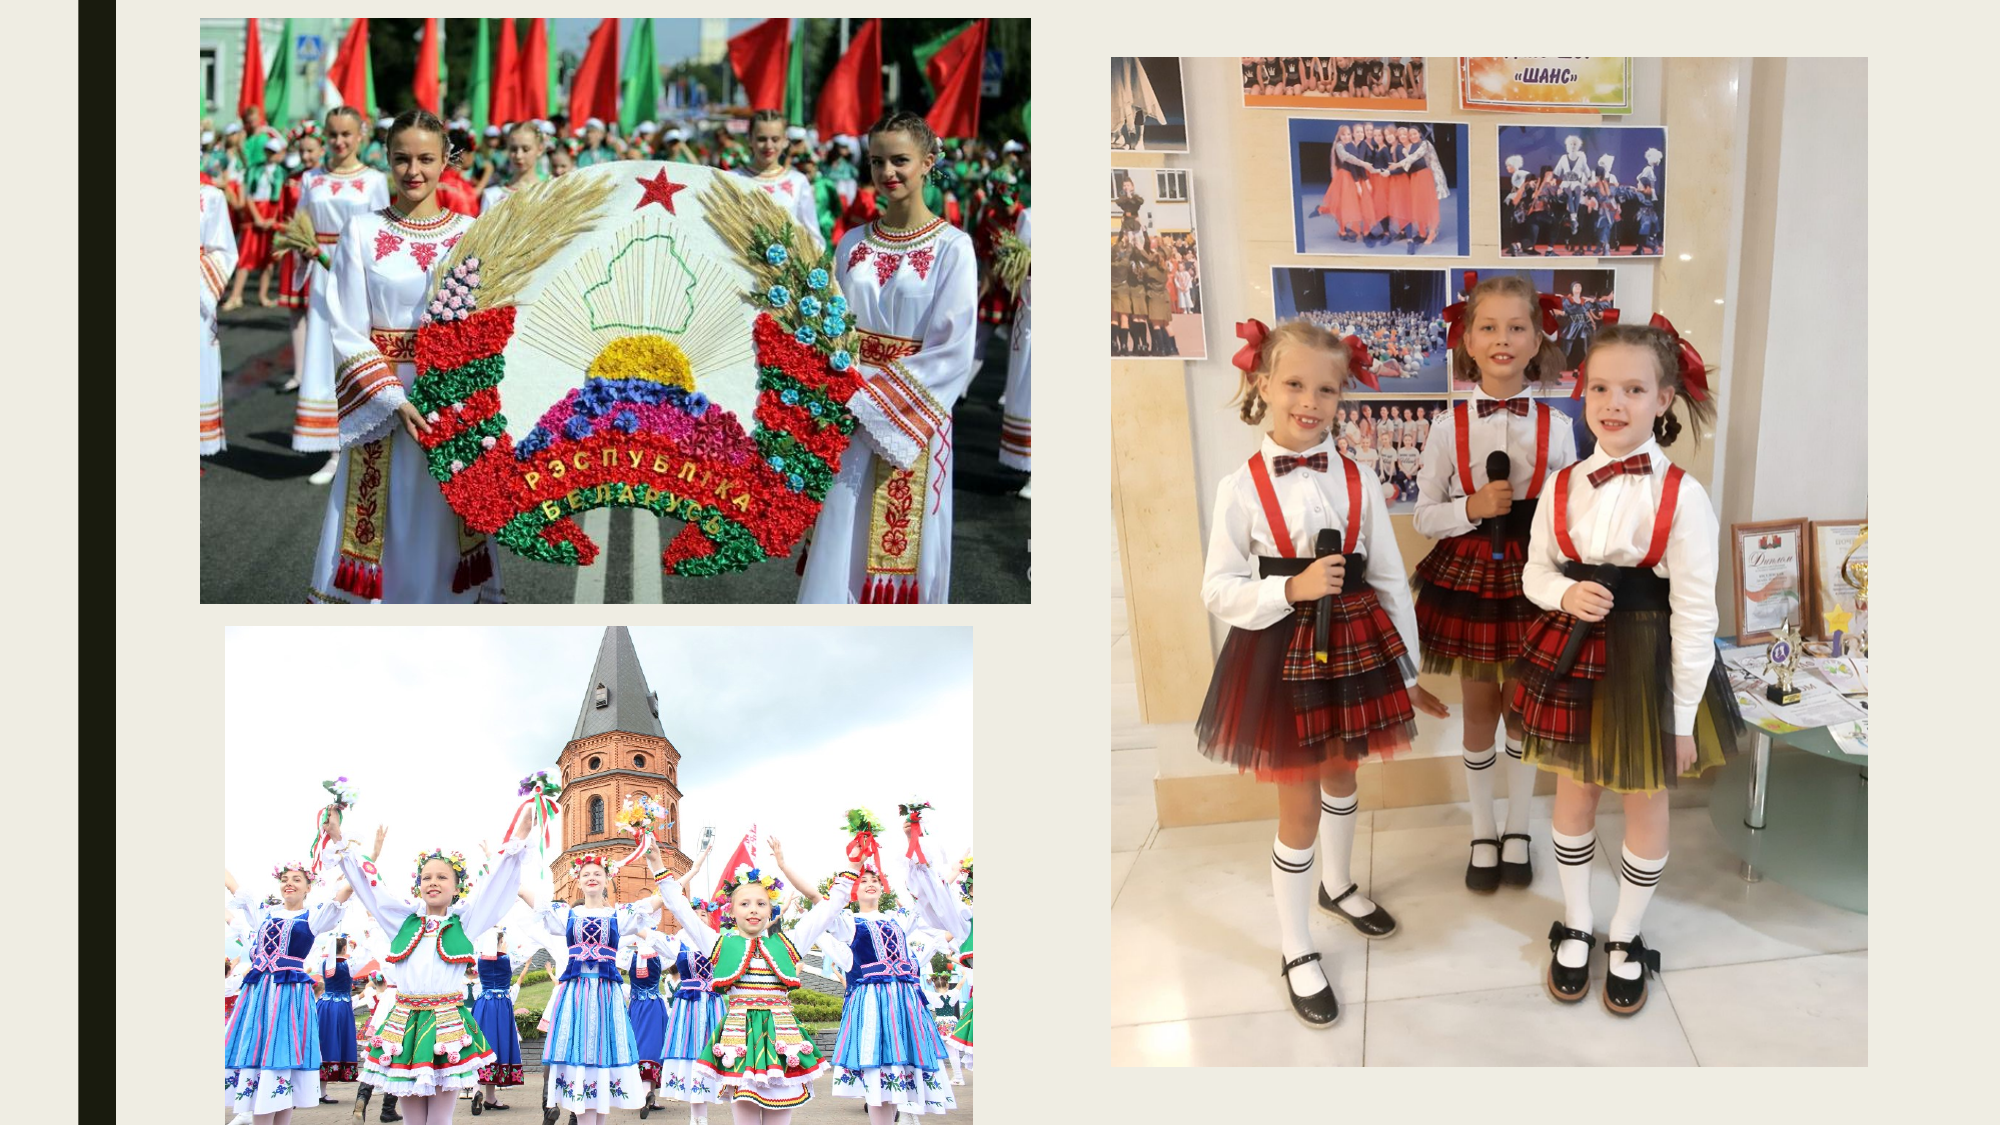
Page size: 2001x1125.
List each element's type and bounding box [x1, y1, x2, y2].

picture [224, 626, 973, 1125]
list [199, 18, 1031, 604]
picture [1111, 57, 1868, 1067]
